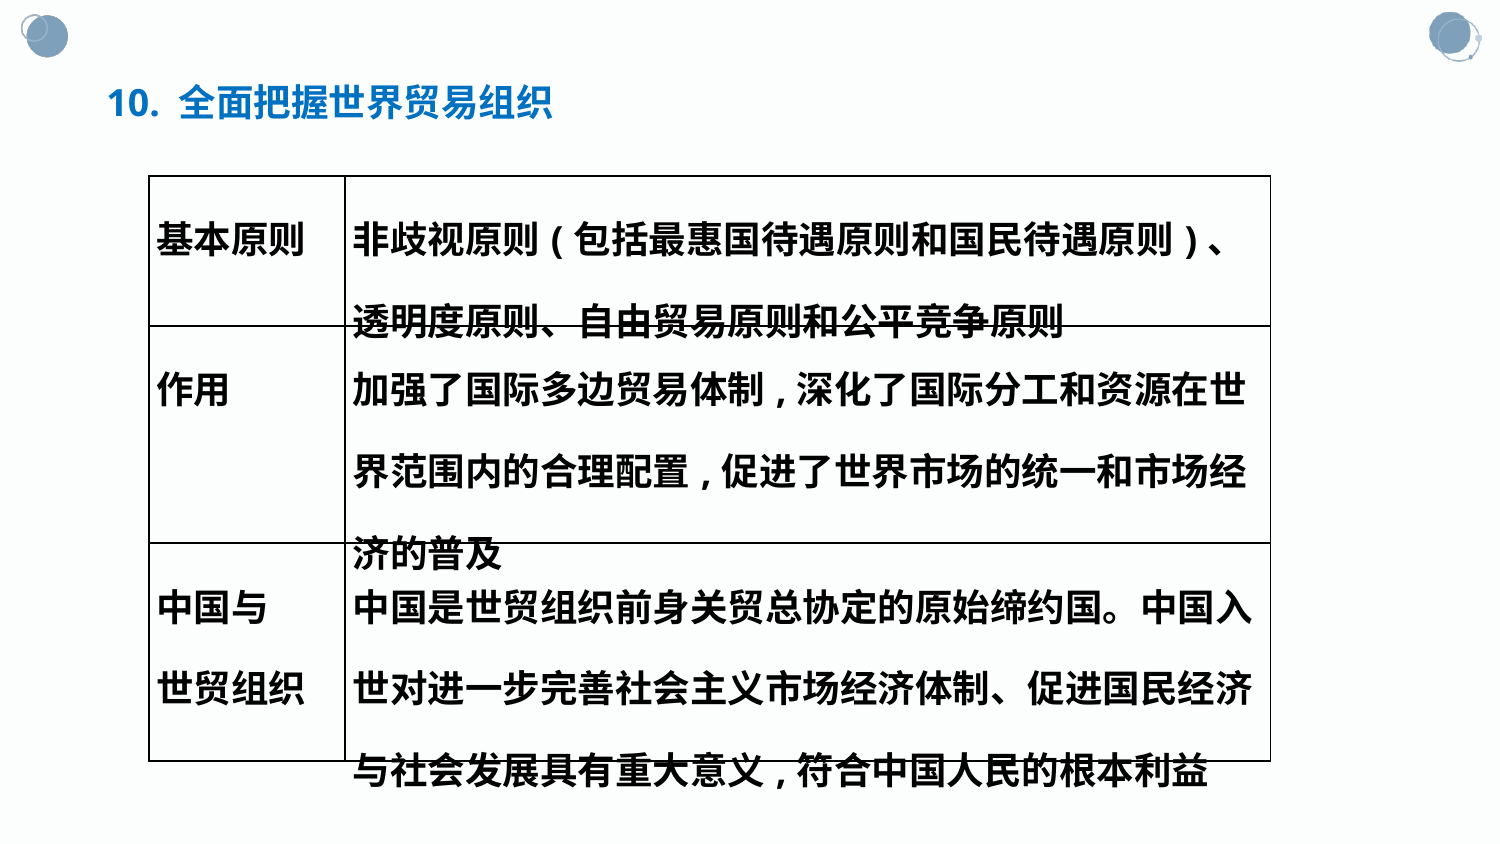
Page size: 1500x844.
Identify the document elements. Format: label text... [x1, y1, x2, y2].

table_cell 作用 [150, 327, 344, 542]
picture [0, 0, 89, 73]
table_header 基本原则 [150, 177, 344, 325]
table_header 非歧视原则(包括最惠国待遇原则和国民待遇原则)、透明度原则、自由贸易原则和公平竞争原则 [346, 177, 1270, 325]
text_box 10. 全面把握世界贸易组织 [91, 49, 569, 132]
table_cell 中国是世贸组织前身关贸总协定的原始缔约国。中国入世对进一步完善社会主义市场经济体制、促进国民经济与社会发展具有重大意义,符合中国人民的根本利益 [346, 544, 1270, 760]
picture [1411, 0, 1500, 73]
table_cell 中国与 世贸组织 [150, 544, 344, 760]
table_cell 加强了国际多边贸易体制,深化了国际分工和资源在世界范围内的合理配置,促进了世界市场的统一和市场经济的普及 [346, 327, 1270, 542]
